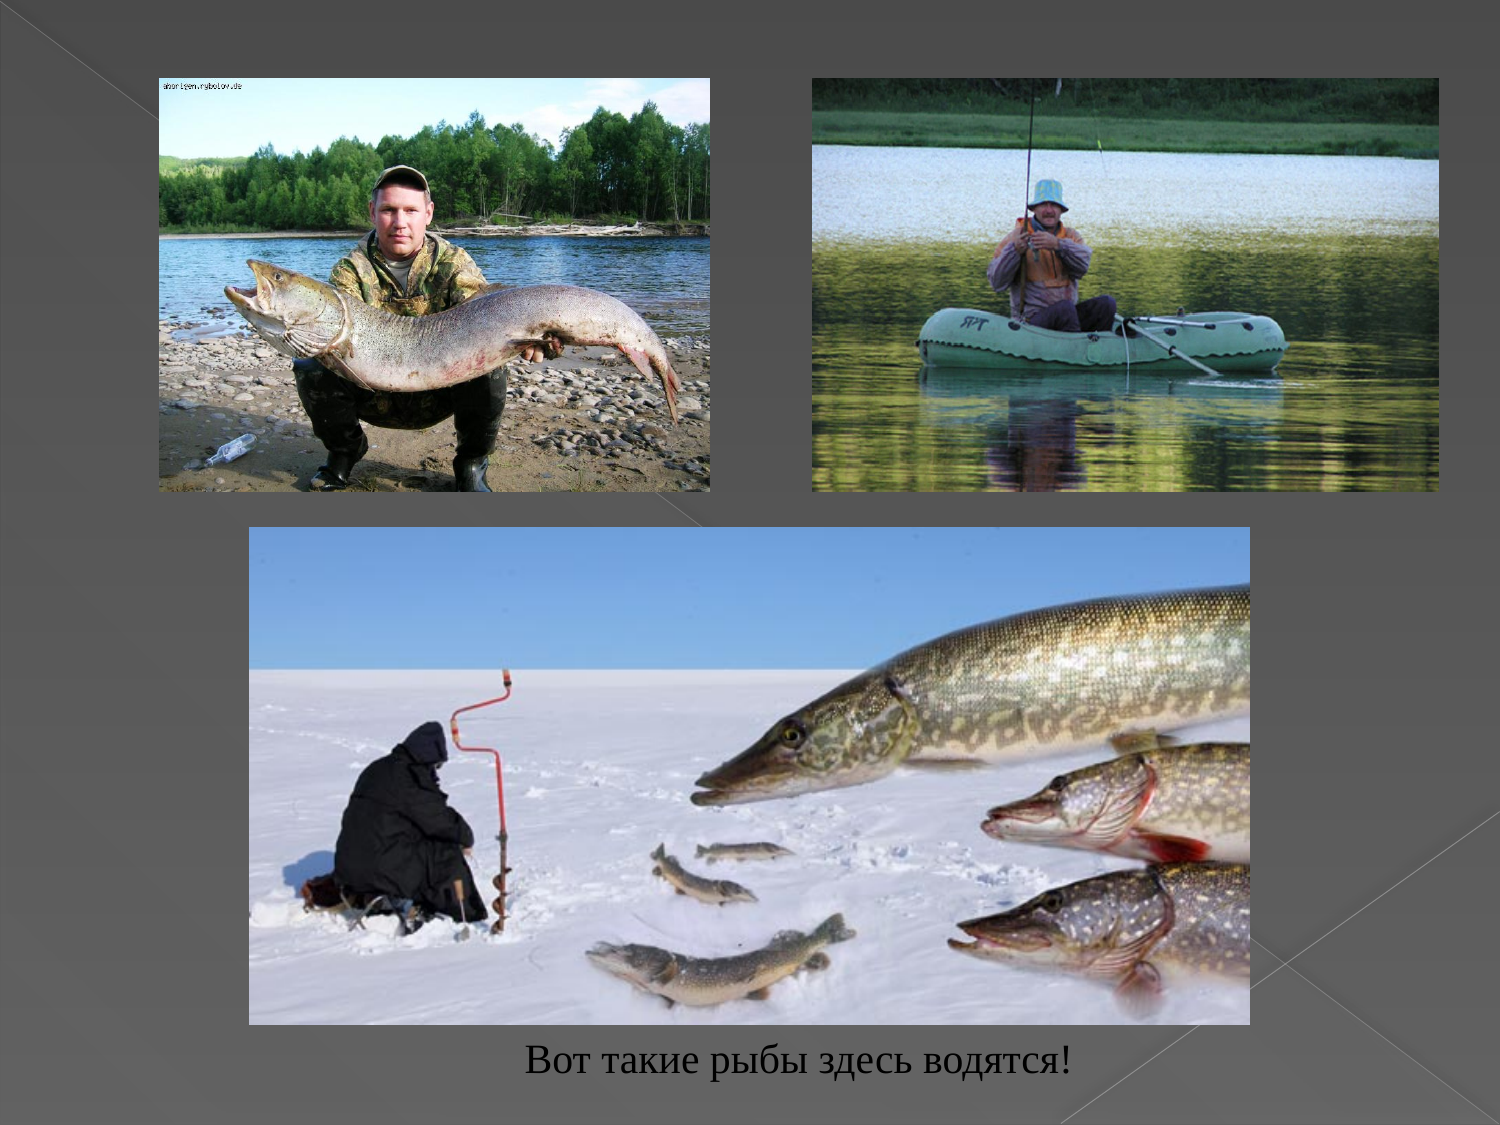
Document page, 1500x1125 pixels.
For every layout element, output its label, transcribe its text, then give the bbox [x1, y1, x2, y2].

picture [159, 77, 711, 492]
picture [249, 526, 1251, 1025]
picture [812, 77, 1439, 492]
text_box Вот такие рыбы здесь водятся! [159, 1024, 1439, 1089]
